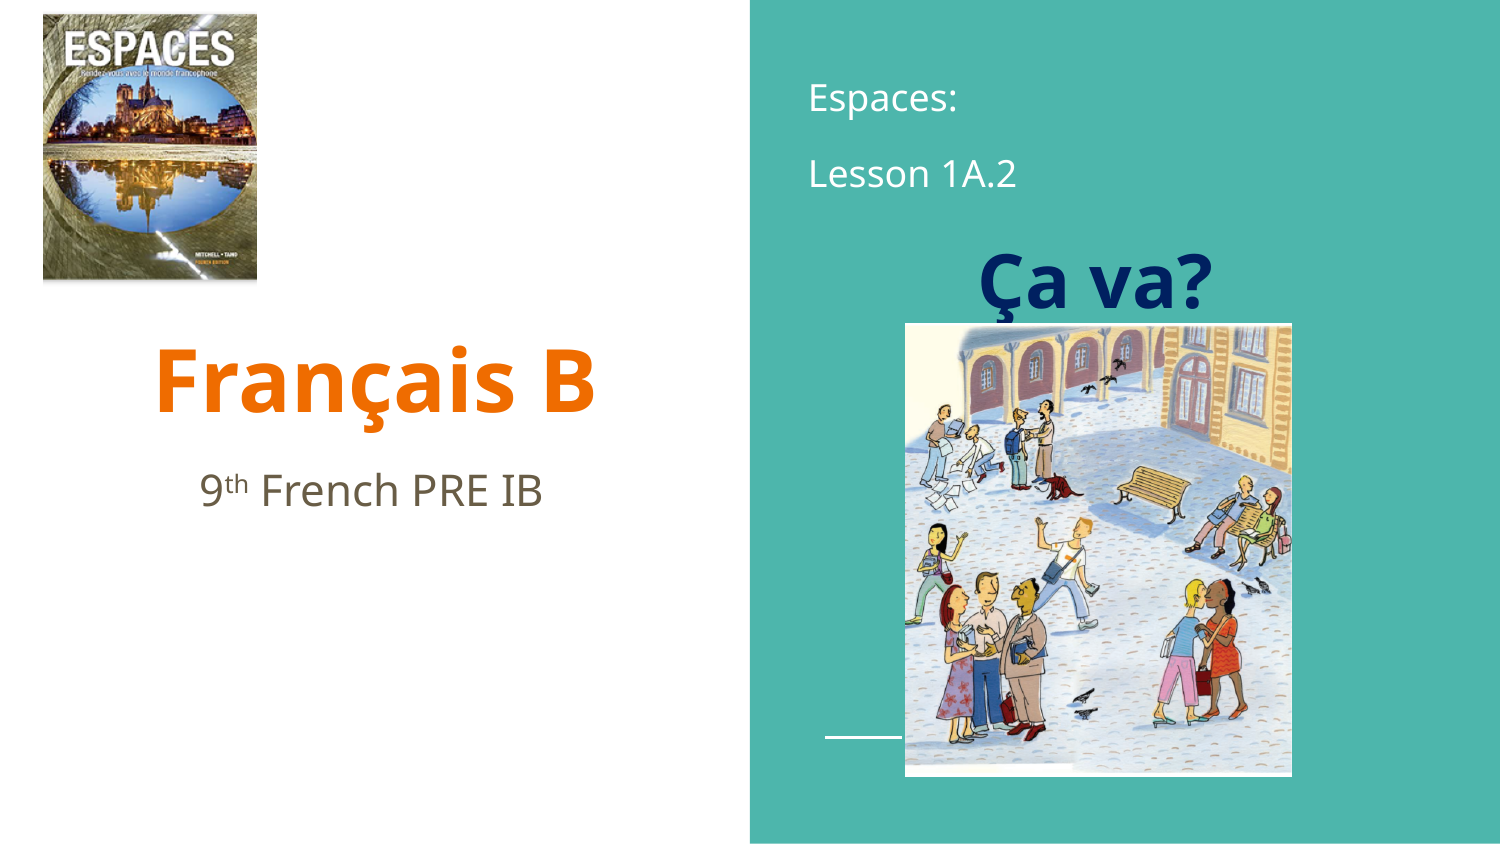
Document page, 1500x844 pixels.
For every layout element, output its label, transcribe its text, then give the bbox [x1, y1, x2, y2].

subtitle 9th French PRE IB [43, 447, 708, 650]
title Français B [43, 170, 708, 446]
picture [43, 11, 257, 287]
list Espaces: Lesson 1A.2 Ça va? [792, 51, 1440, 725]
picture [905, 322, 1293, 778]
